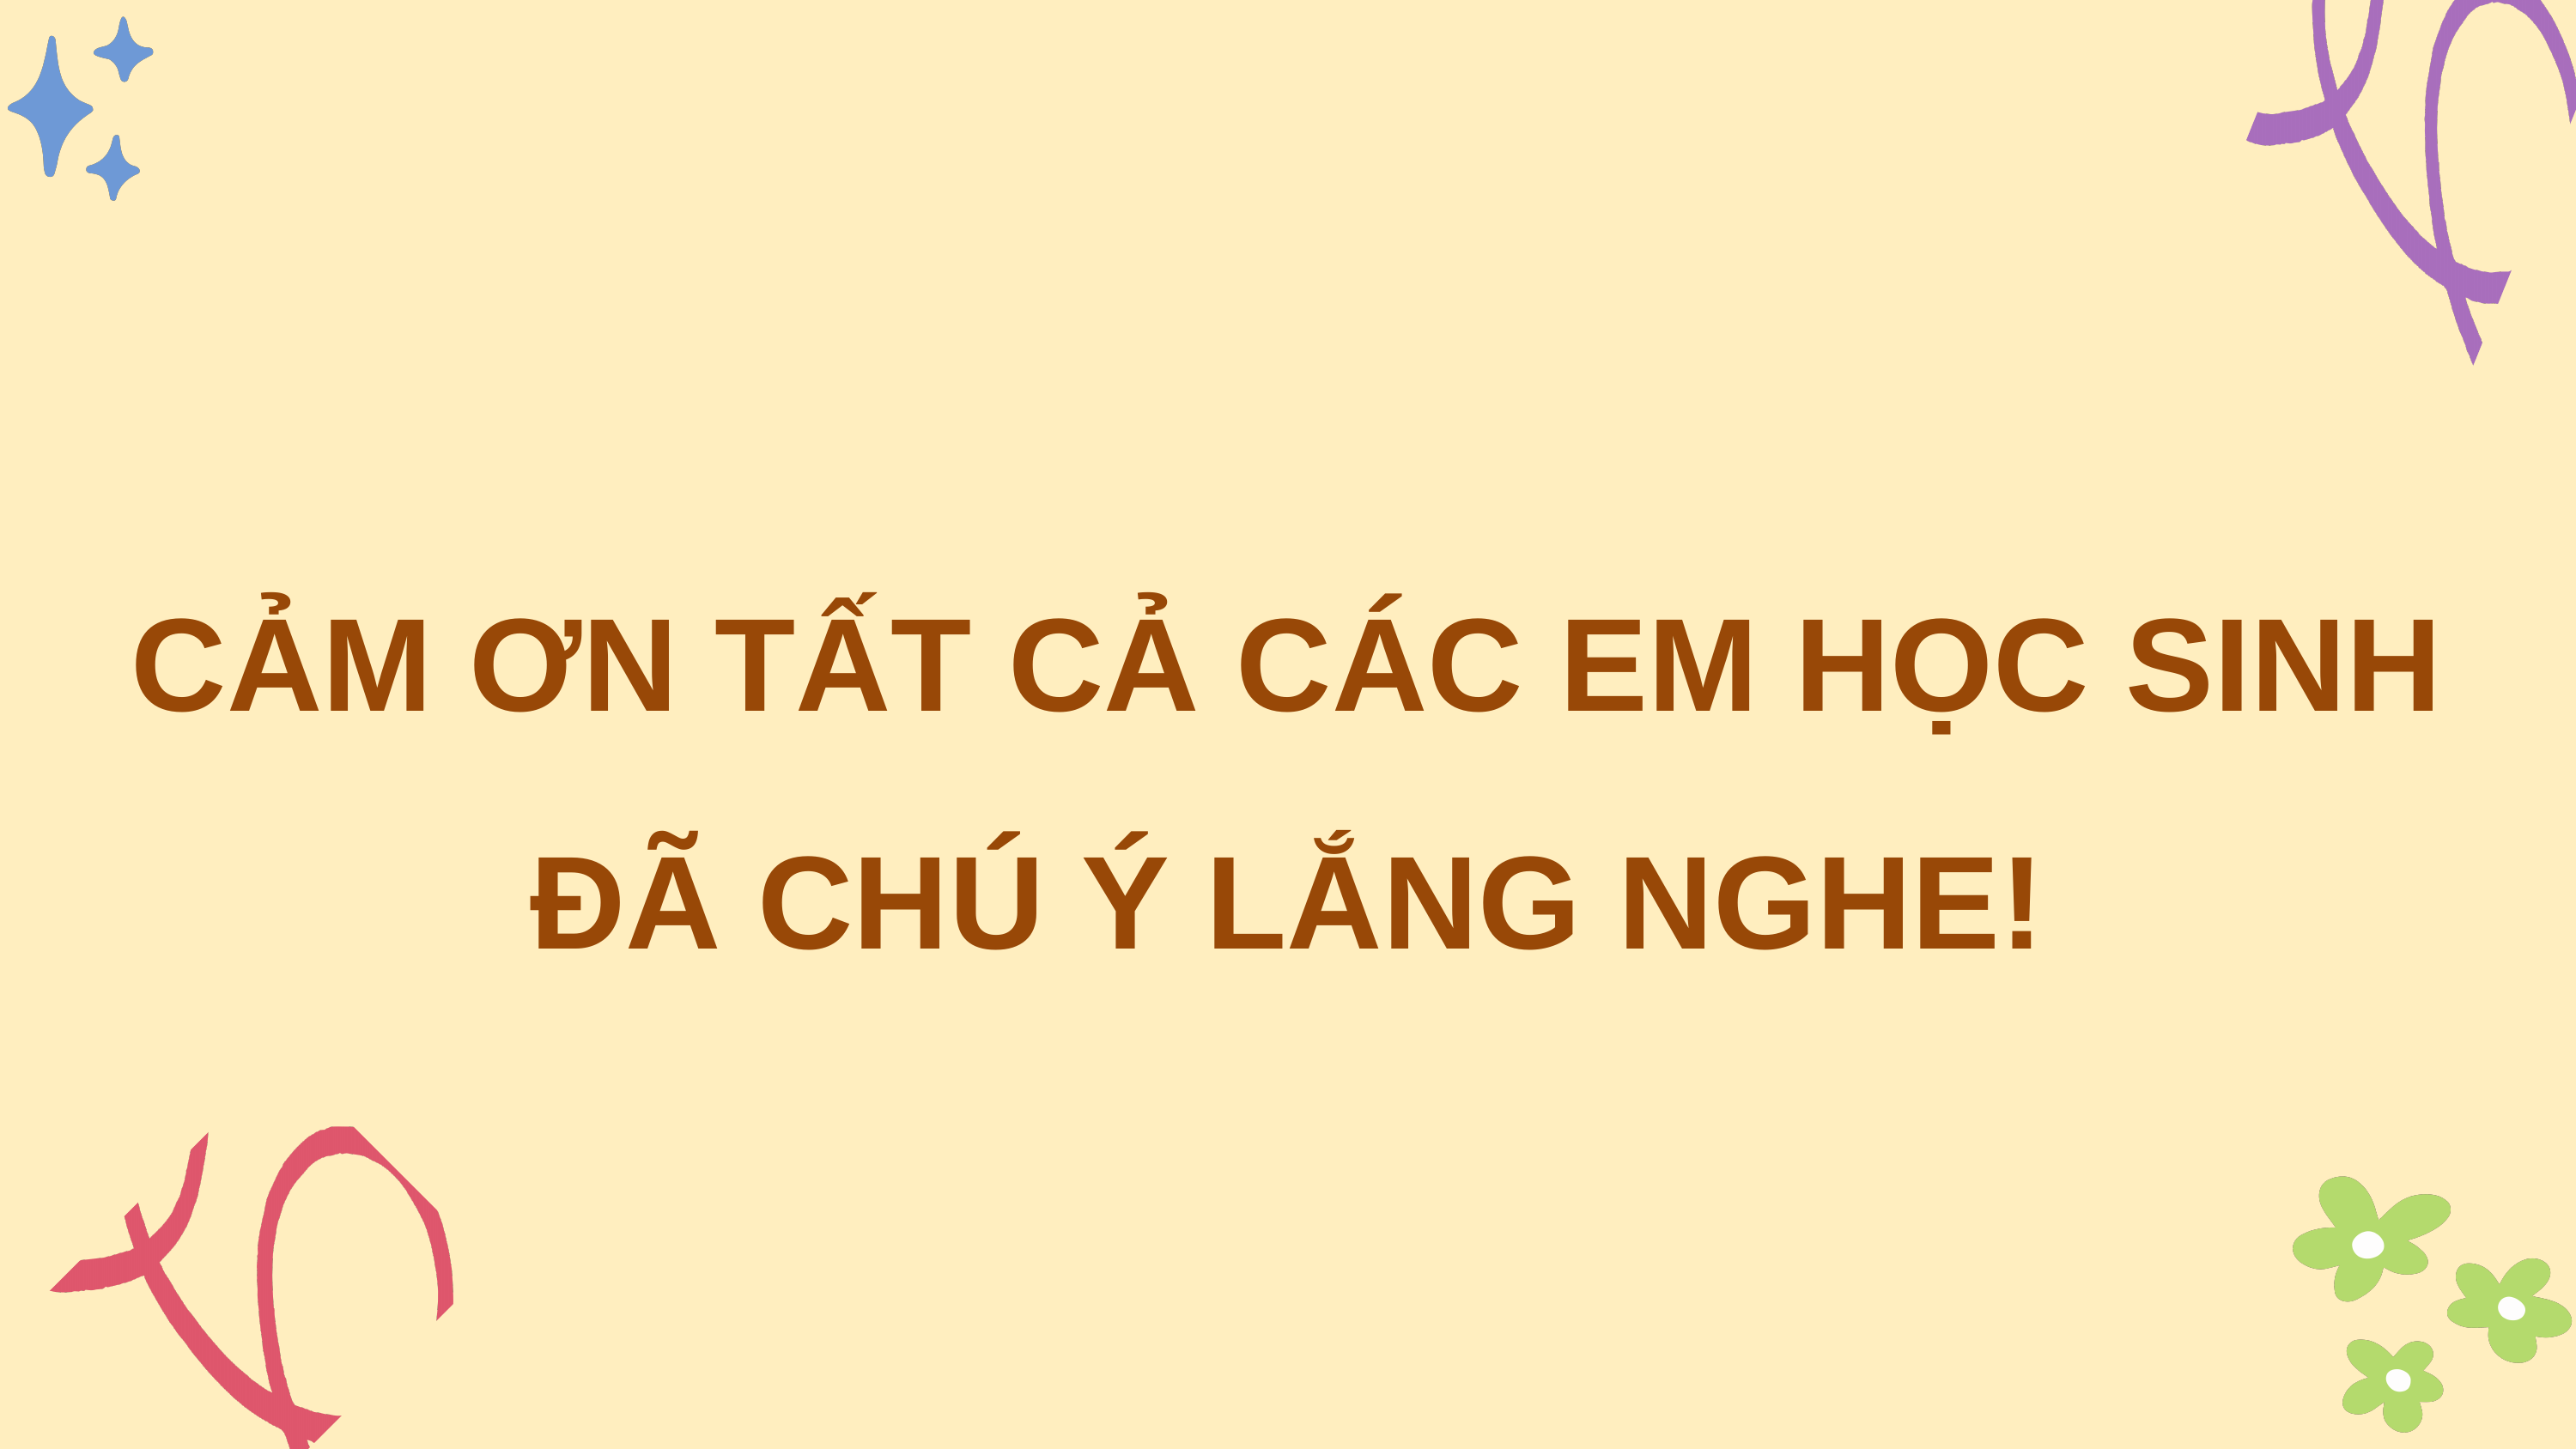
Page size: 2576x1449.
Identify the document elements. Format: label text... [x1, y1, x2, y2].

text_box [4, 14, 154, 201]
text_box [2292, 1174, 2576, 1433]
text_box [2146, 0, 2576, 499]
text_box CẢM ƠN TẤT CẢ CÁC EM HỌC SINH ĐÃ CHÚ Ý LẮNG NGHE! [112, 499, 2464, 976]
text_box [0, 1057, 492, 1449]
